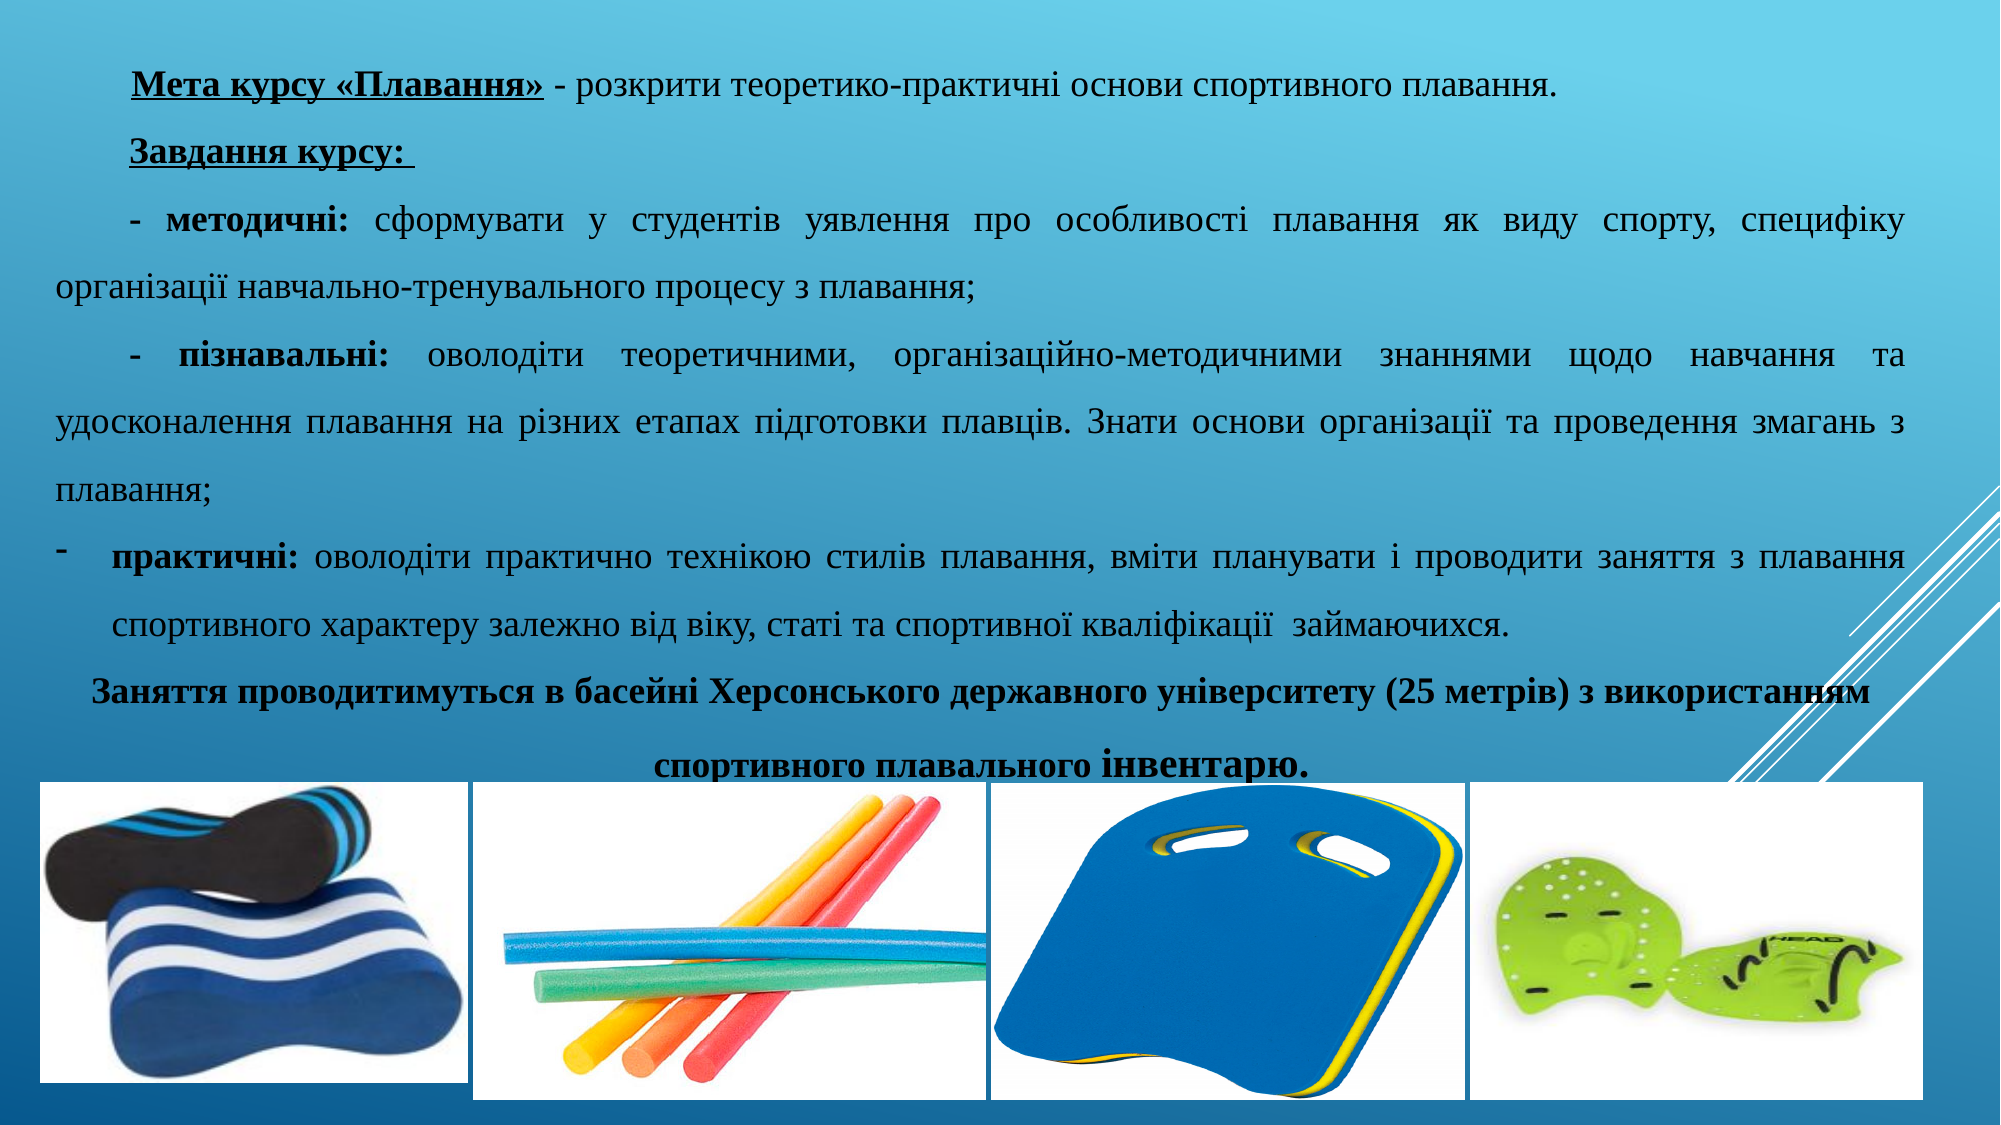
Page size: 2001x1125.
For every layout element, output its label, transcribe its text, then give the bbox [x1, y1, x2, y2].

picture [584, 938, 986, 948]
picture [472, 781, 986, 1100]
picture [991, 783, 1466, 1100]
picture [560, 943, 583, 947]
text_box Мета курсу «Плавання» - розкрити теоретико-практичні основи спортивного плавання. Завдання курсу: - методичні: сформувати у студентів уявлення про особливості плавання як виду спорту, специфіку організації навчально-тренувального процесу з плавання; - пізнавальні: оволодіти теоретичними, організаційно-методичними знаннями щодо навчання та удосконалення плавання на різних етапах підготовки плавців. Знати основи організації та проведення змагань з плавання; практичні: оволодіти практично технікою стилів плавання, вміти планувати і проводити заняття з плавання спортивного характеру залежно від віку, статі та спортивної кваліфікації займаючихся. Заняття проводитимуться в басейні Херсонського державного університету (25 метрів) з використанням спортивного плавального інвентарю. [40, 28, 1923, 794]
picture [40, 781, 468, 1083]
picture [1470, 781, 1923, 1100]
